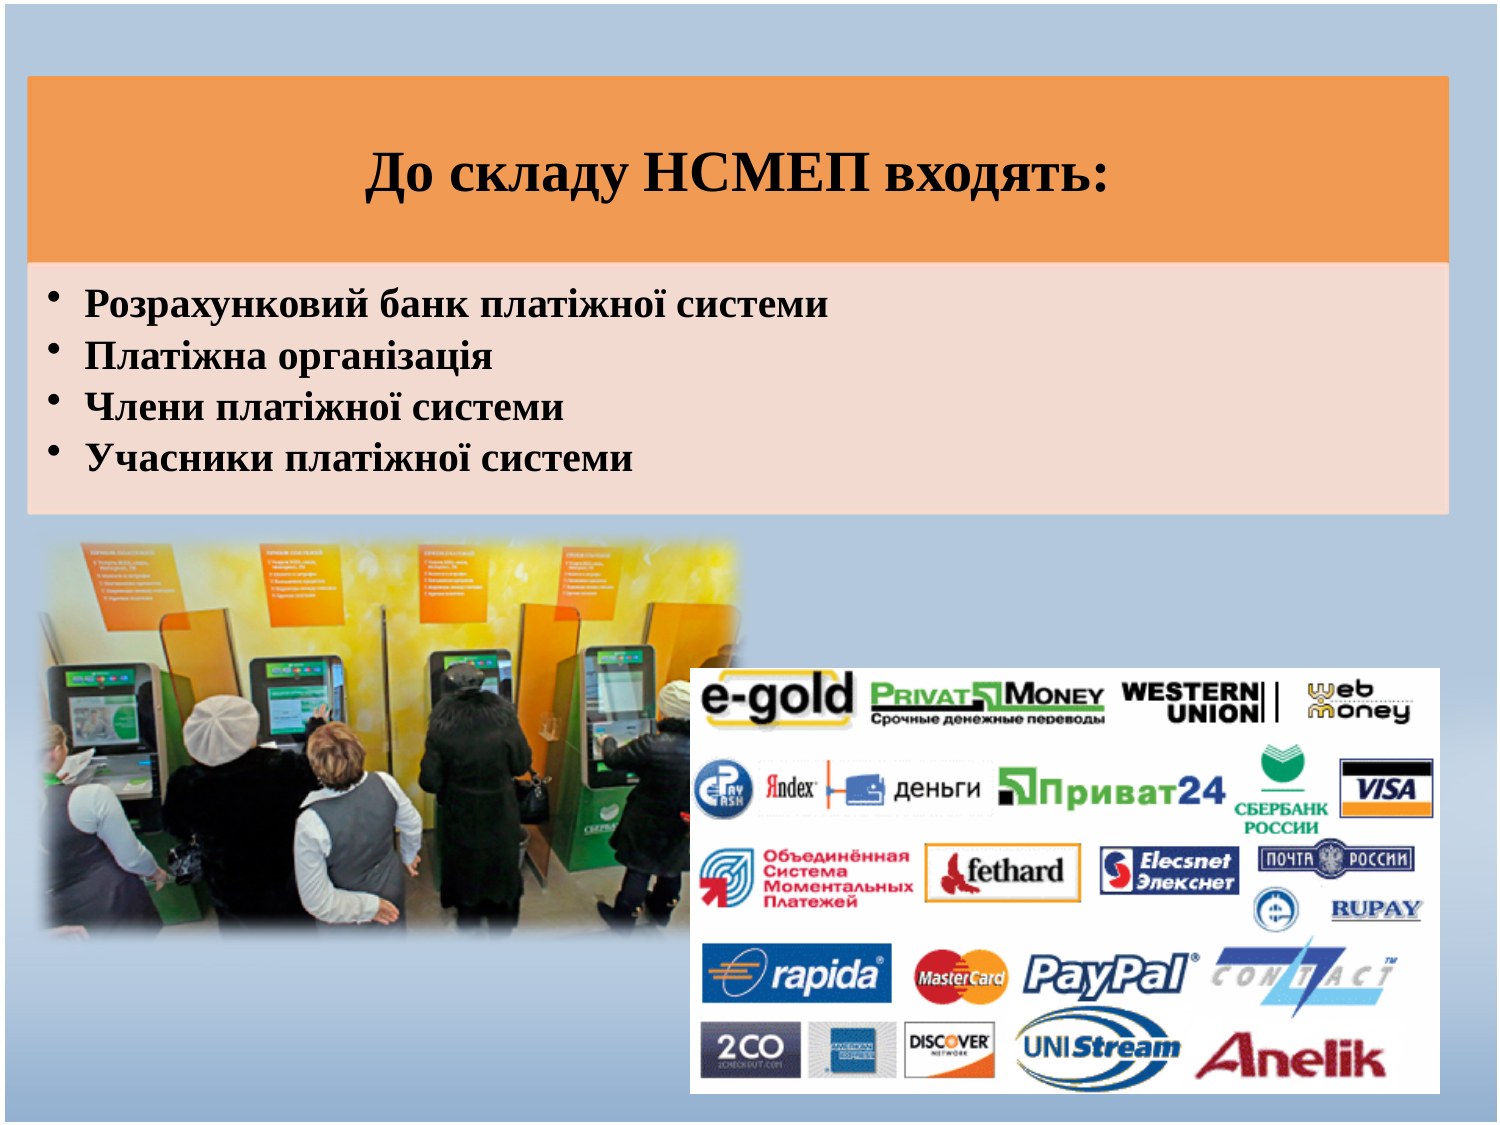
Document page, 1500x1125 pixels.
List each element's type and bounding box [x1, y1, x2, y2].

text_box [29, 54, 1448, 514]
picture [0, 0, 1500, 1125]
